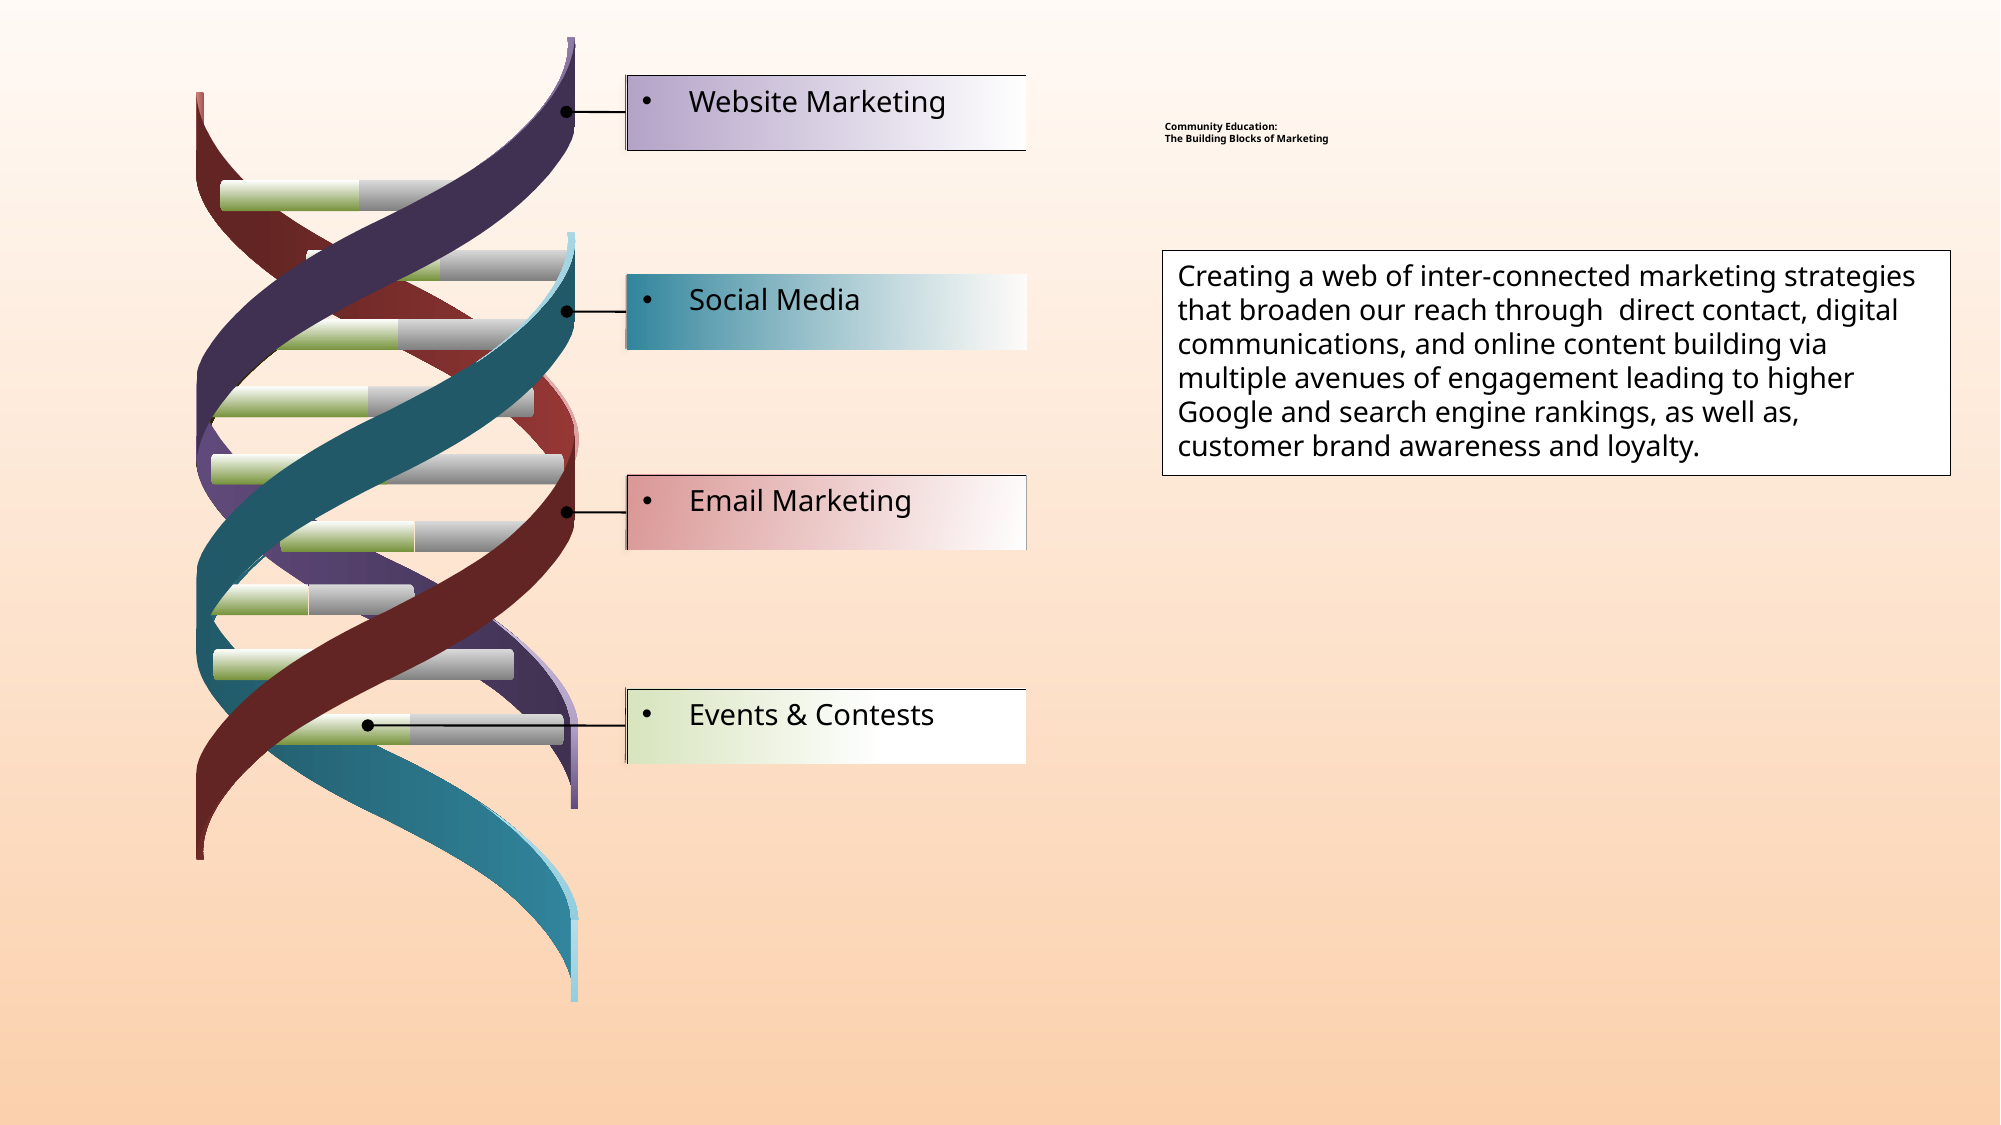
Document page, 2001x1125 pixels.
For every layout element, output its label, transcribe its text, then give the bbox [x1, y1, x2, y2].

list Creating a web of inter-connected marketing strategies that broaden our reach through direct contact, digital communications, and online content building via multiple avenues of engagement leading to higher Google and search engine rankings, as well as, customer brand awareness and loyalty. [1162, 249, 1950, 475]
list Social Media [627, 274, 1027, 350]
list Events & Contests [626, 688, 1026, 764]
title Community Education: The Building Blocks of Marketing [1149, 112, 1967, 164]
list Website Marketing [626, 75, 1026, 151]
list Email Marketing [627, 474, 1027, 550]
